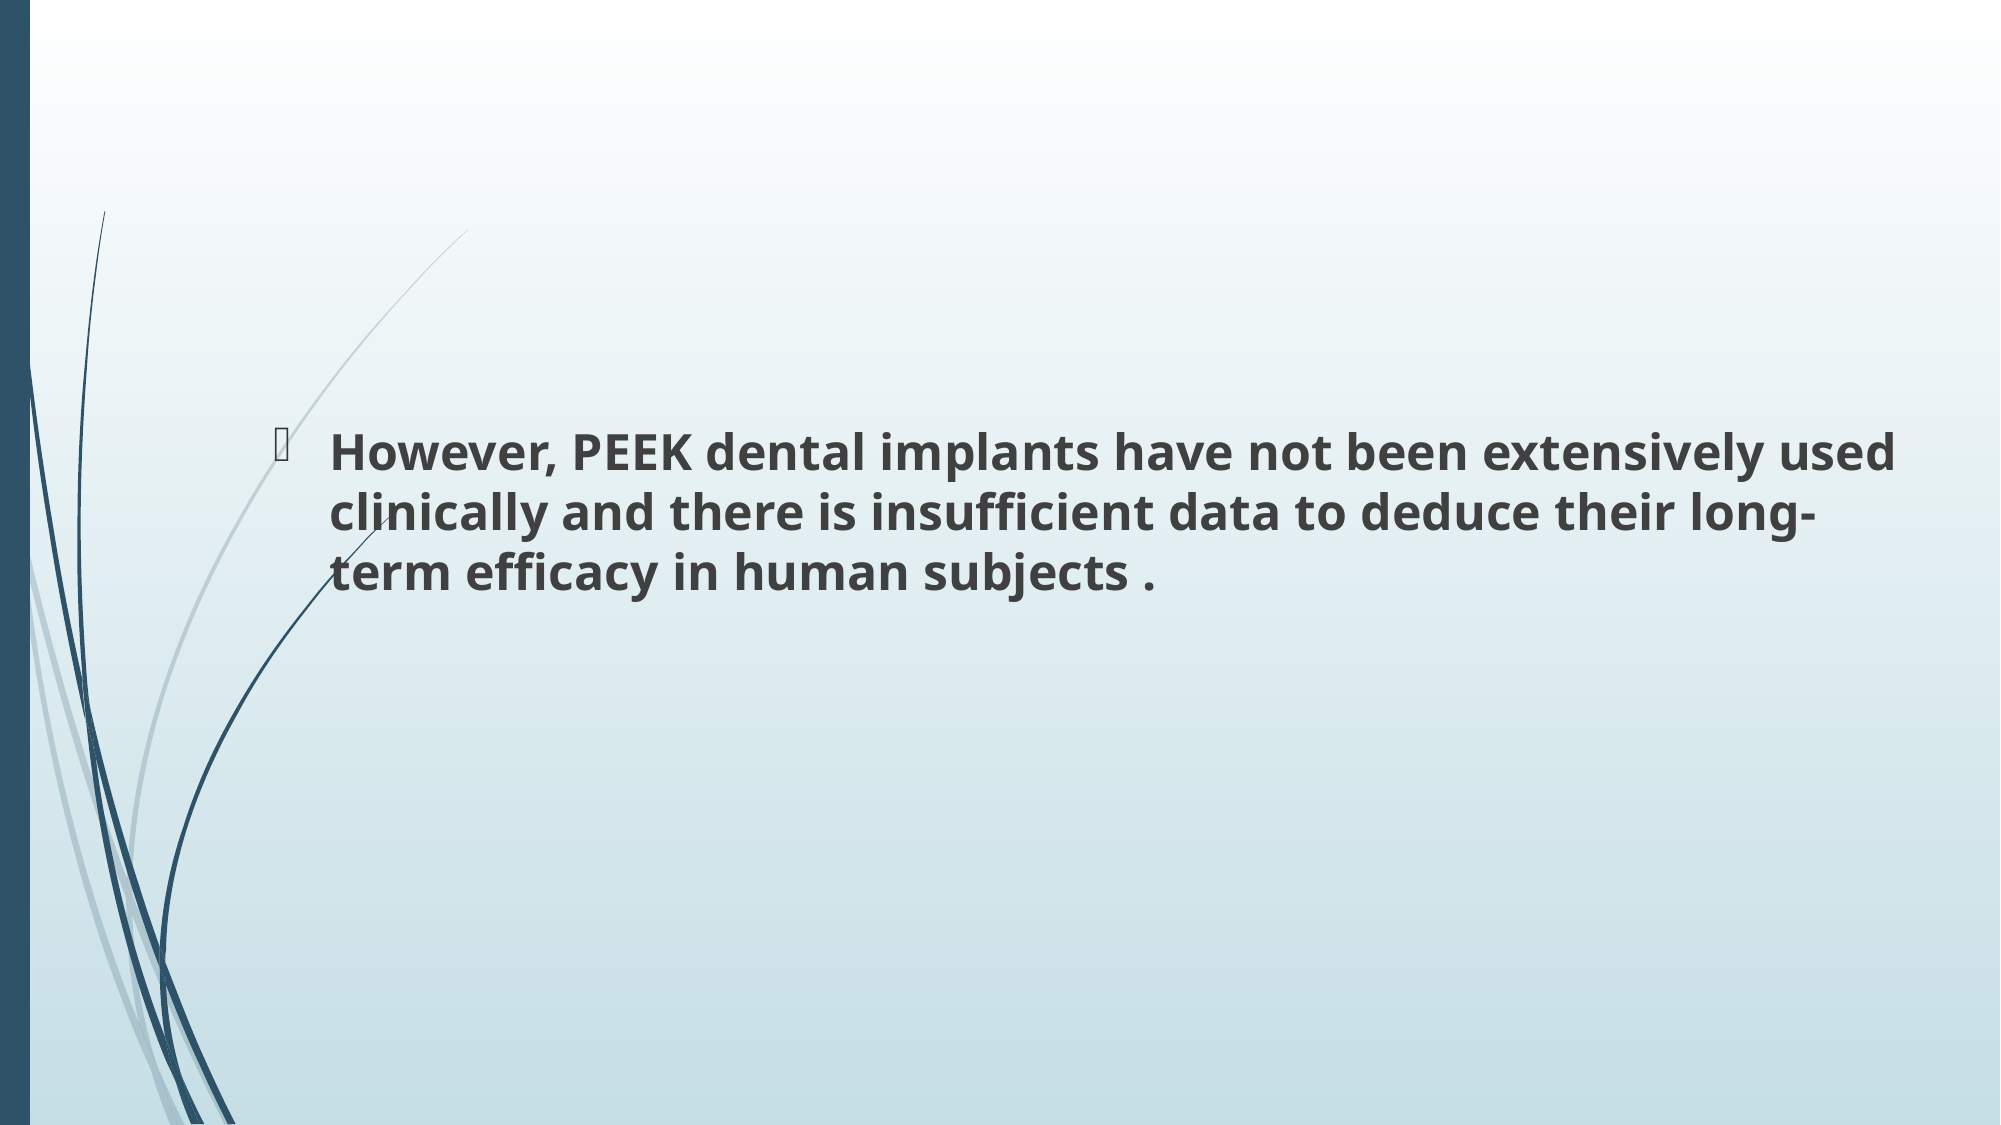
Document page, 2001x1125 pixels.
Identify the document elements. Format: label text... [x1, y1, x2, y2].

list However, PEEK dental implants have not been extensively used clinically and there is insufficient data to deduce their long-term efficacy in human subjects . [258, 412, 1925, 1125]
